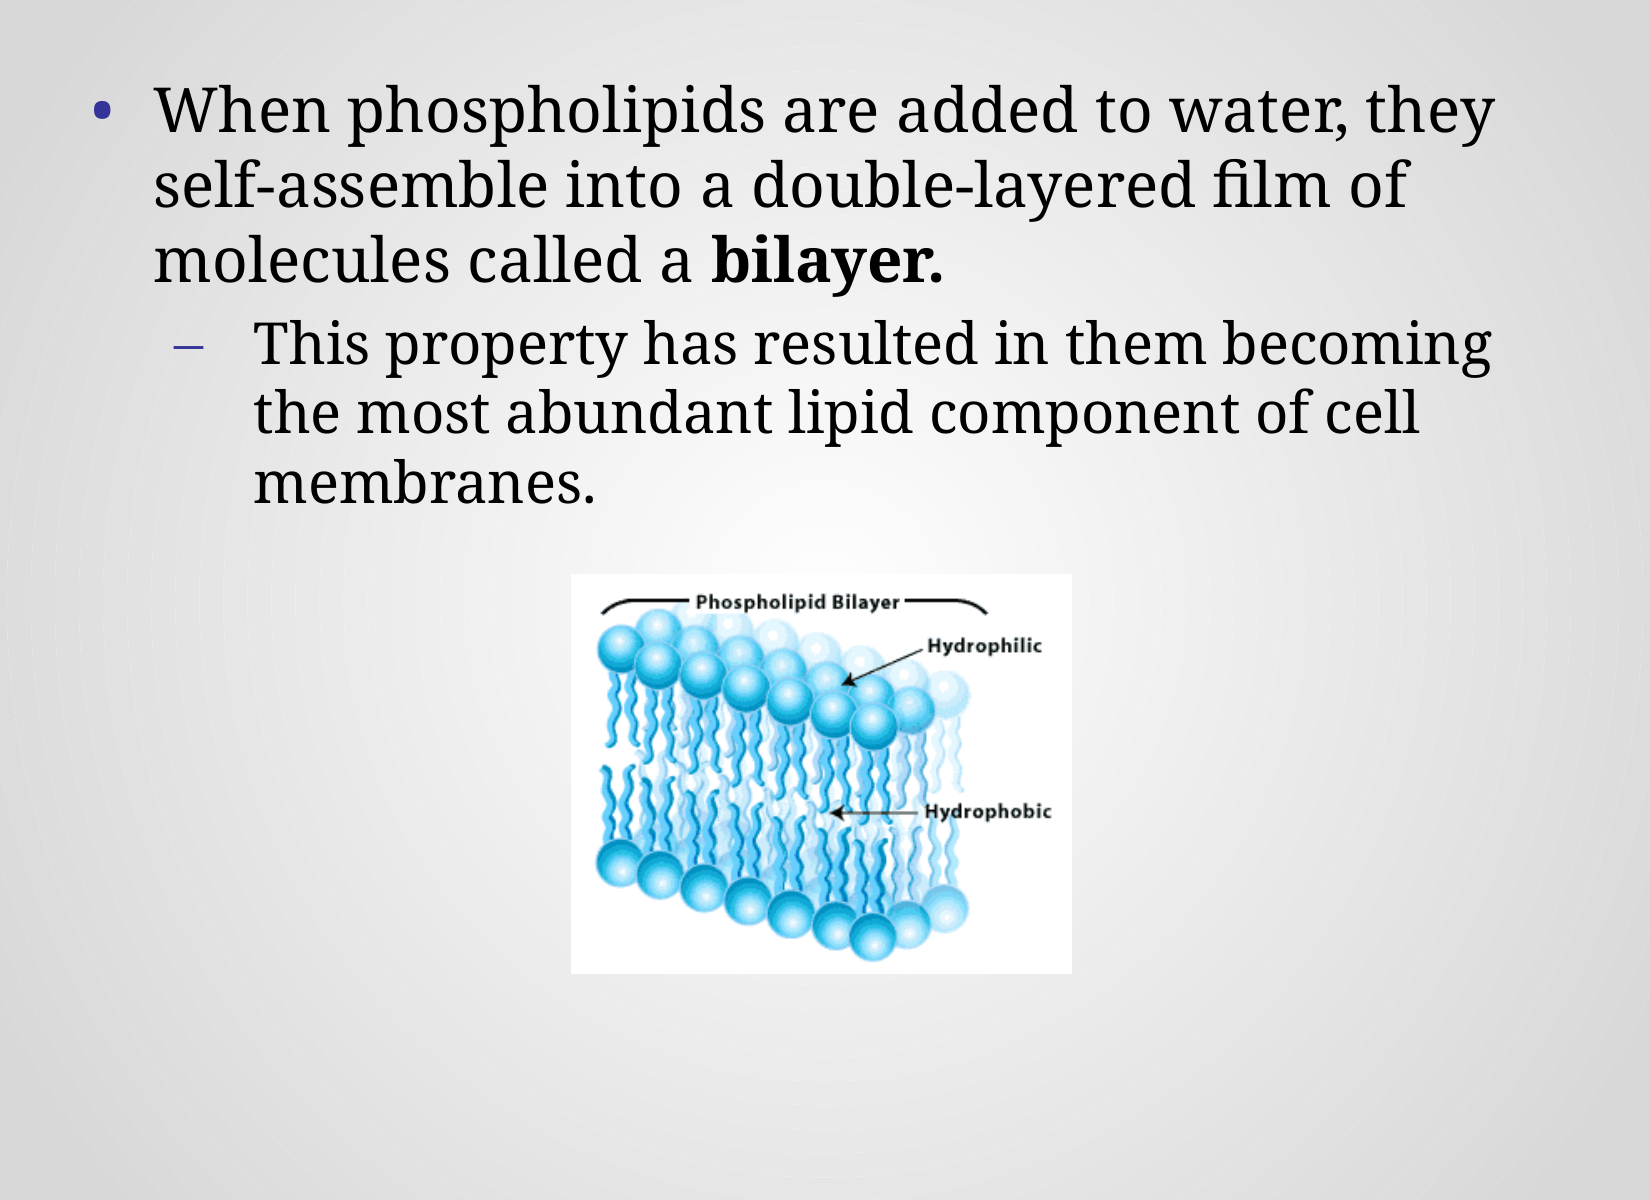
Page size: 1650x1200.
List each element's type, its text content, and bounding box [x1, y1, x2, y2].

picture [571, 574, 1072, 974]
list When phospholipids are added to water, they self-assemble into a double-layered film of molecules called a bilayer. This property has resulted in them becoming the most abundant lipid component of cell membranes. [75, 62, 1569, 760]
